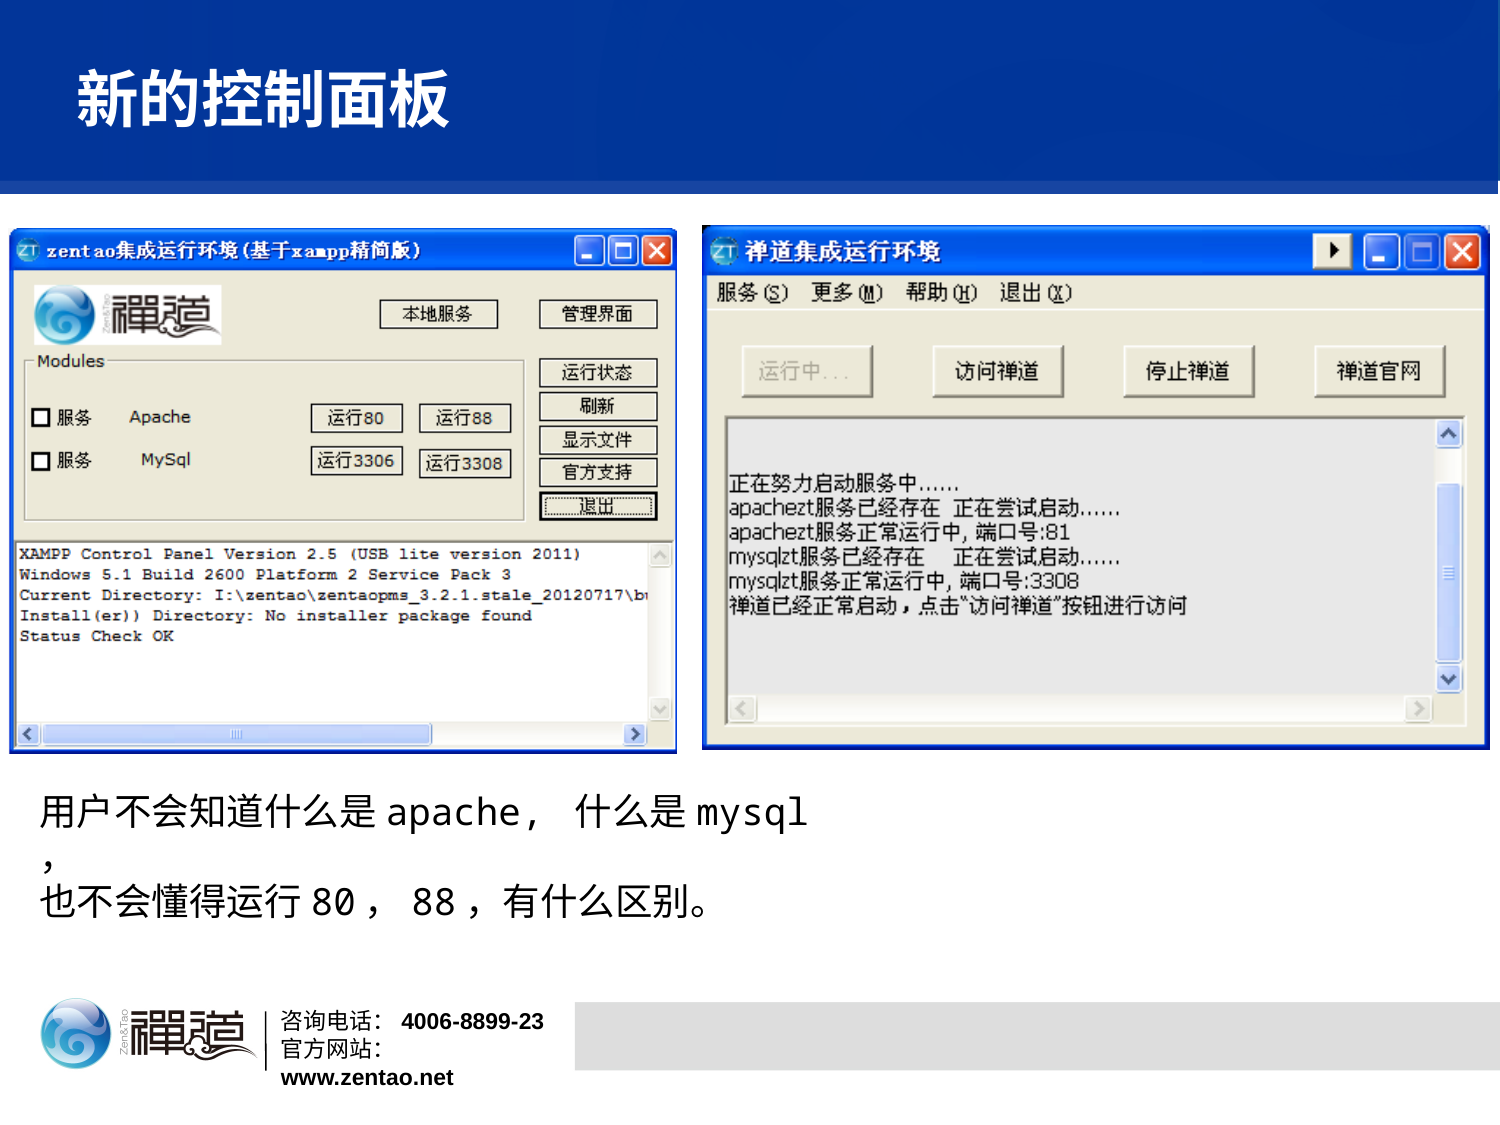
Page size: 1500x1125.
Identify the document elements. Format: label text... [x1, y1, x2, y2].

text_box 咨询电话：4006-8899-23 官方网站：www.zentao.net [266, 999, 585, 1097]
text_box 用户不会知道什么是apache, 什么是mysql ， 也不会懂得运行80，88，有什么区别。 [24, 780, 838, 930]
list [677, 232, 1436, 752]
title 新的控制面板 [61, 42, 1412, 162]
picture [0, 0, 1500, 1125]
text_box [0, 0, 1498, 194]
